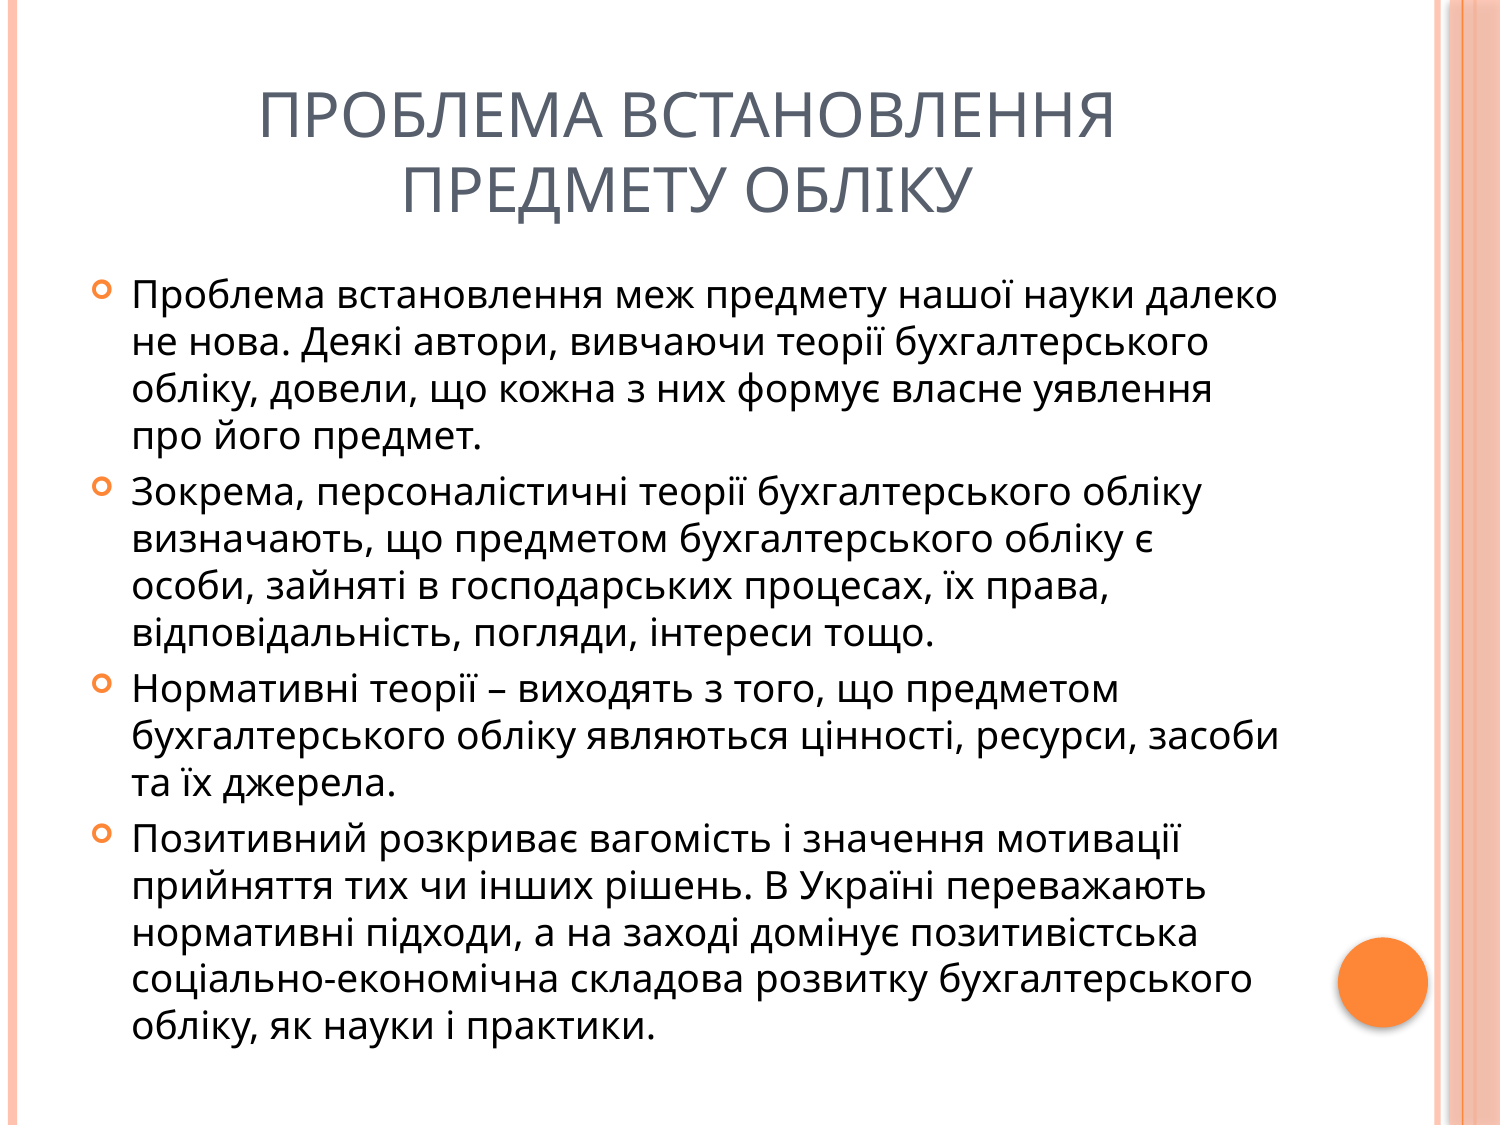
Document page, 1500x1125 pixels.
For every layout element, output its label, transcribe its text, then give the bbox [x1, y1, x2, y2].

title Проблема встановлення предмету обліку [75, 45, 1300, 233]
list Проблема встановлення меж предмету нашої науки далеко не нова. Деякі автори, вивчаючи теорії бухгалтерського обліку, довели, що кожна з них формує власне уявлення про його предмет. Зокрема, персоналістичні теорії бухгалтерського обліку визначають, що предметом бухгалтерського обліку є особи, зайняті в господарських процесах, їх права, відповідальність, погляди, інтереси тощо. Нормативні теорії – виходять з того, що предметом бухгалтерського обліку являються цінності, ресурси, засоби та їх джерела. Позитивний розкриває вагомість і значення мотивації прийняття тих чи інших рішень. В Україні переважають нормативні підходи, а на заході домінує позитивістська соціально-економічна складова розвитку бухгалтерського обліку, як науки і практики. [75, 262, 1300, 1062]
